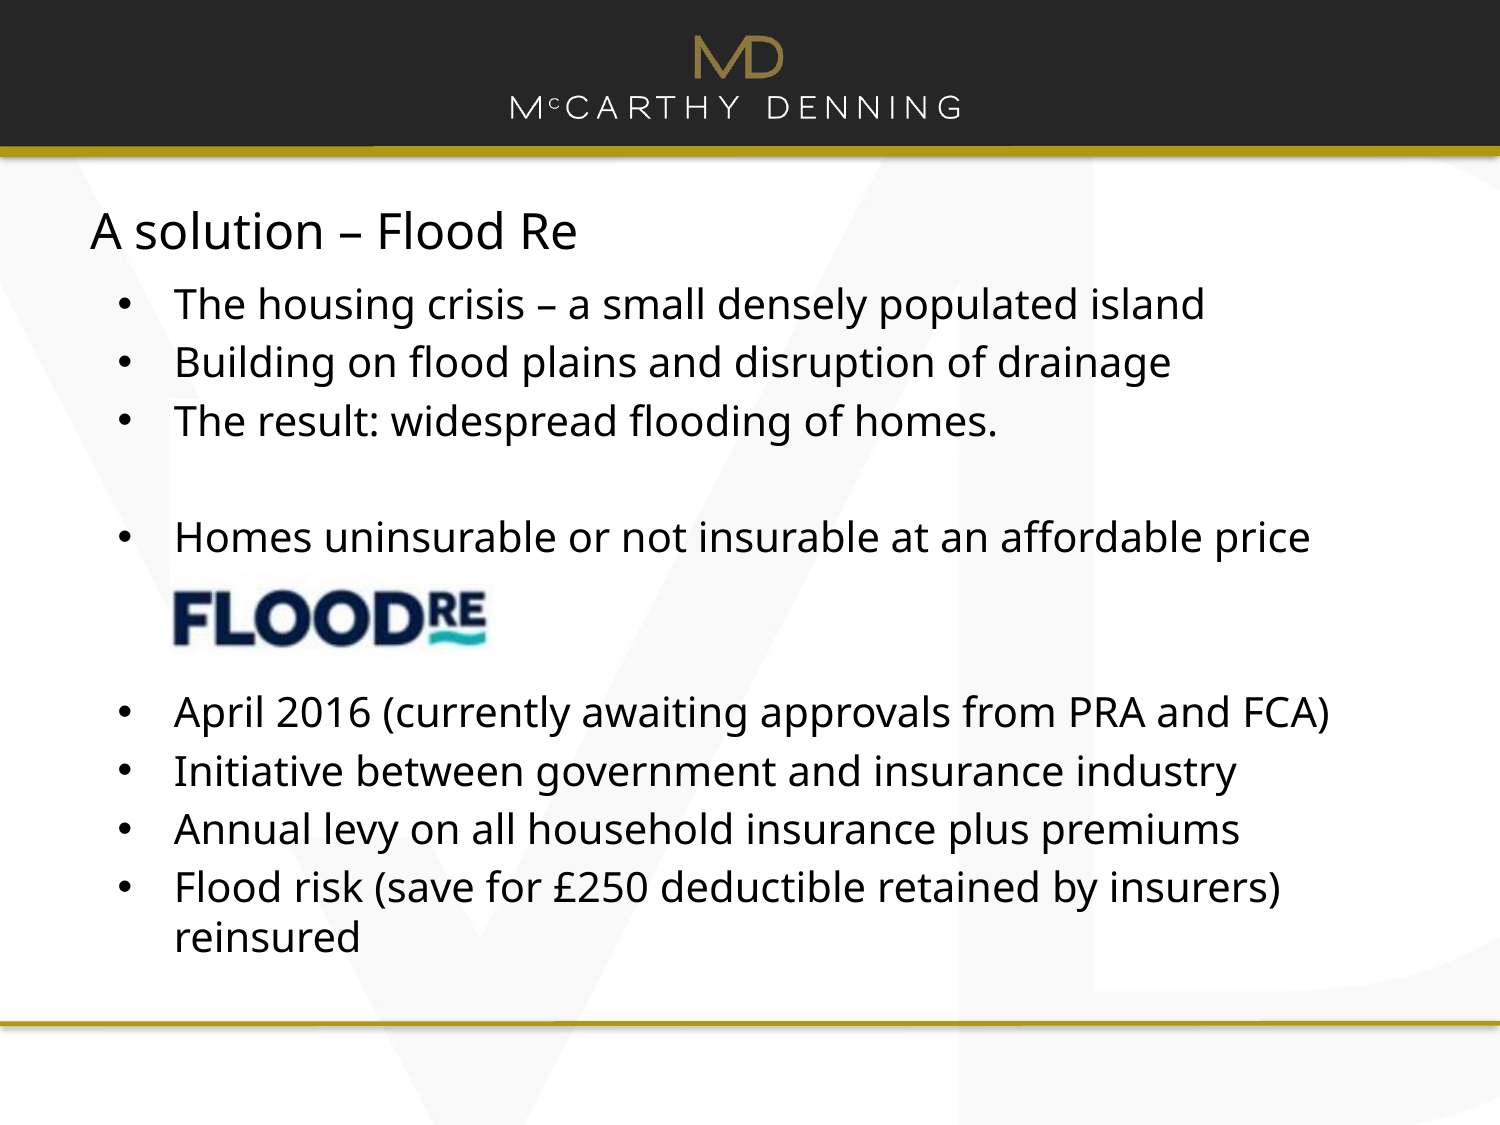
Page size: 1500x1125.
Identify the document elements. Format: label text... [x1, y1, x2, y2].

picture [0, 157, 1500, 1021]
title A solution – Flood Re [75, 154, 1064, 306]
picture [499, 27, 970, 127]
picture [170, 398, 493, 837]
picture [0, 1026, 1500, 1125]
list The housing crisis – a small densely populated island Building on flood plains and disruption of drainage The result: widespread flooding of homes. Homes uninsurable or not insurable at an affordable price April 2016 (currently awaiting approvals from PRA and FCA) Initiative between government and insurance industry Annual levy on all household insurance plus premiums Flood risk (save for £250 deductible retained by insurers) reinsured [102, 270, 1453, 1013]
